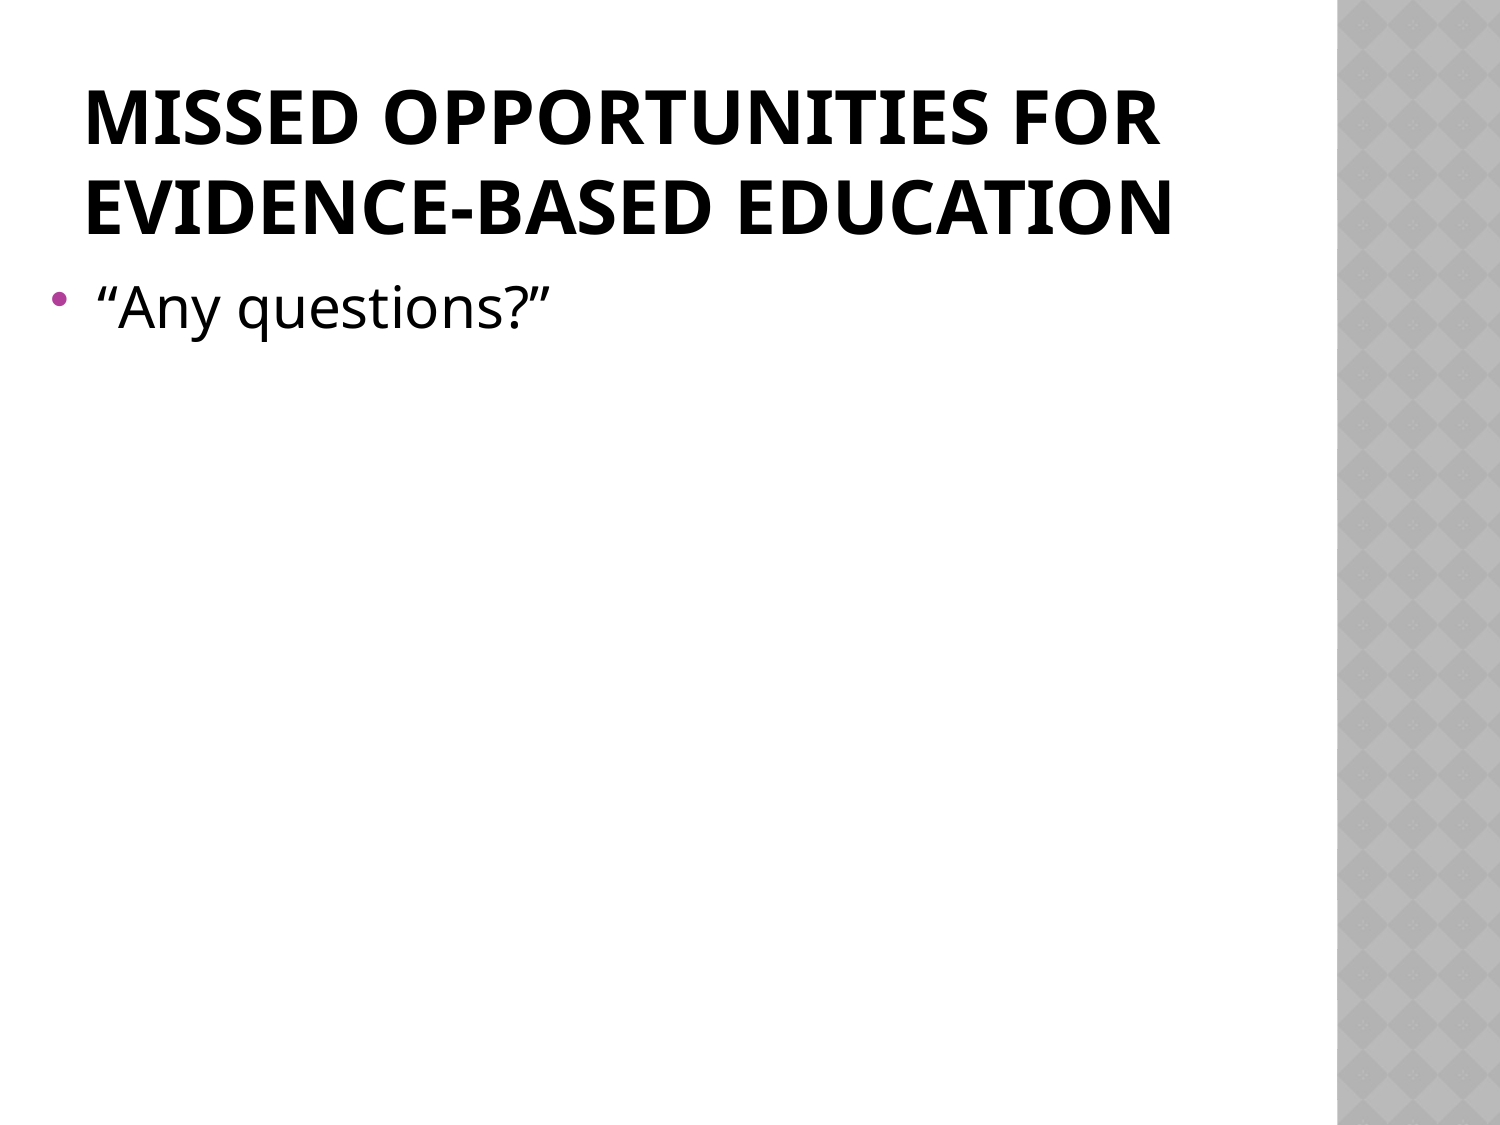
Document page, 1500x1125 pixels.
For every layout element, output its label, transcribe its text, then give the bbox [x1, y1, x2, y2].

title missed opportunities for Evidence-based Education [75, 45, 1325, 250]
list “Any questions?” [37, 262, 1350, 1125]
